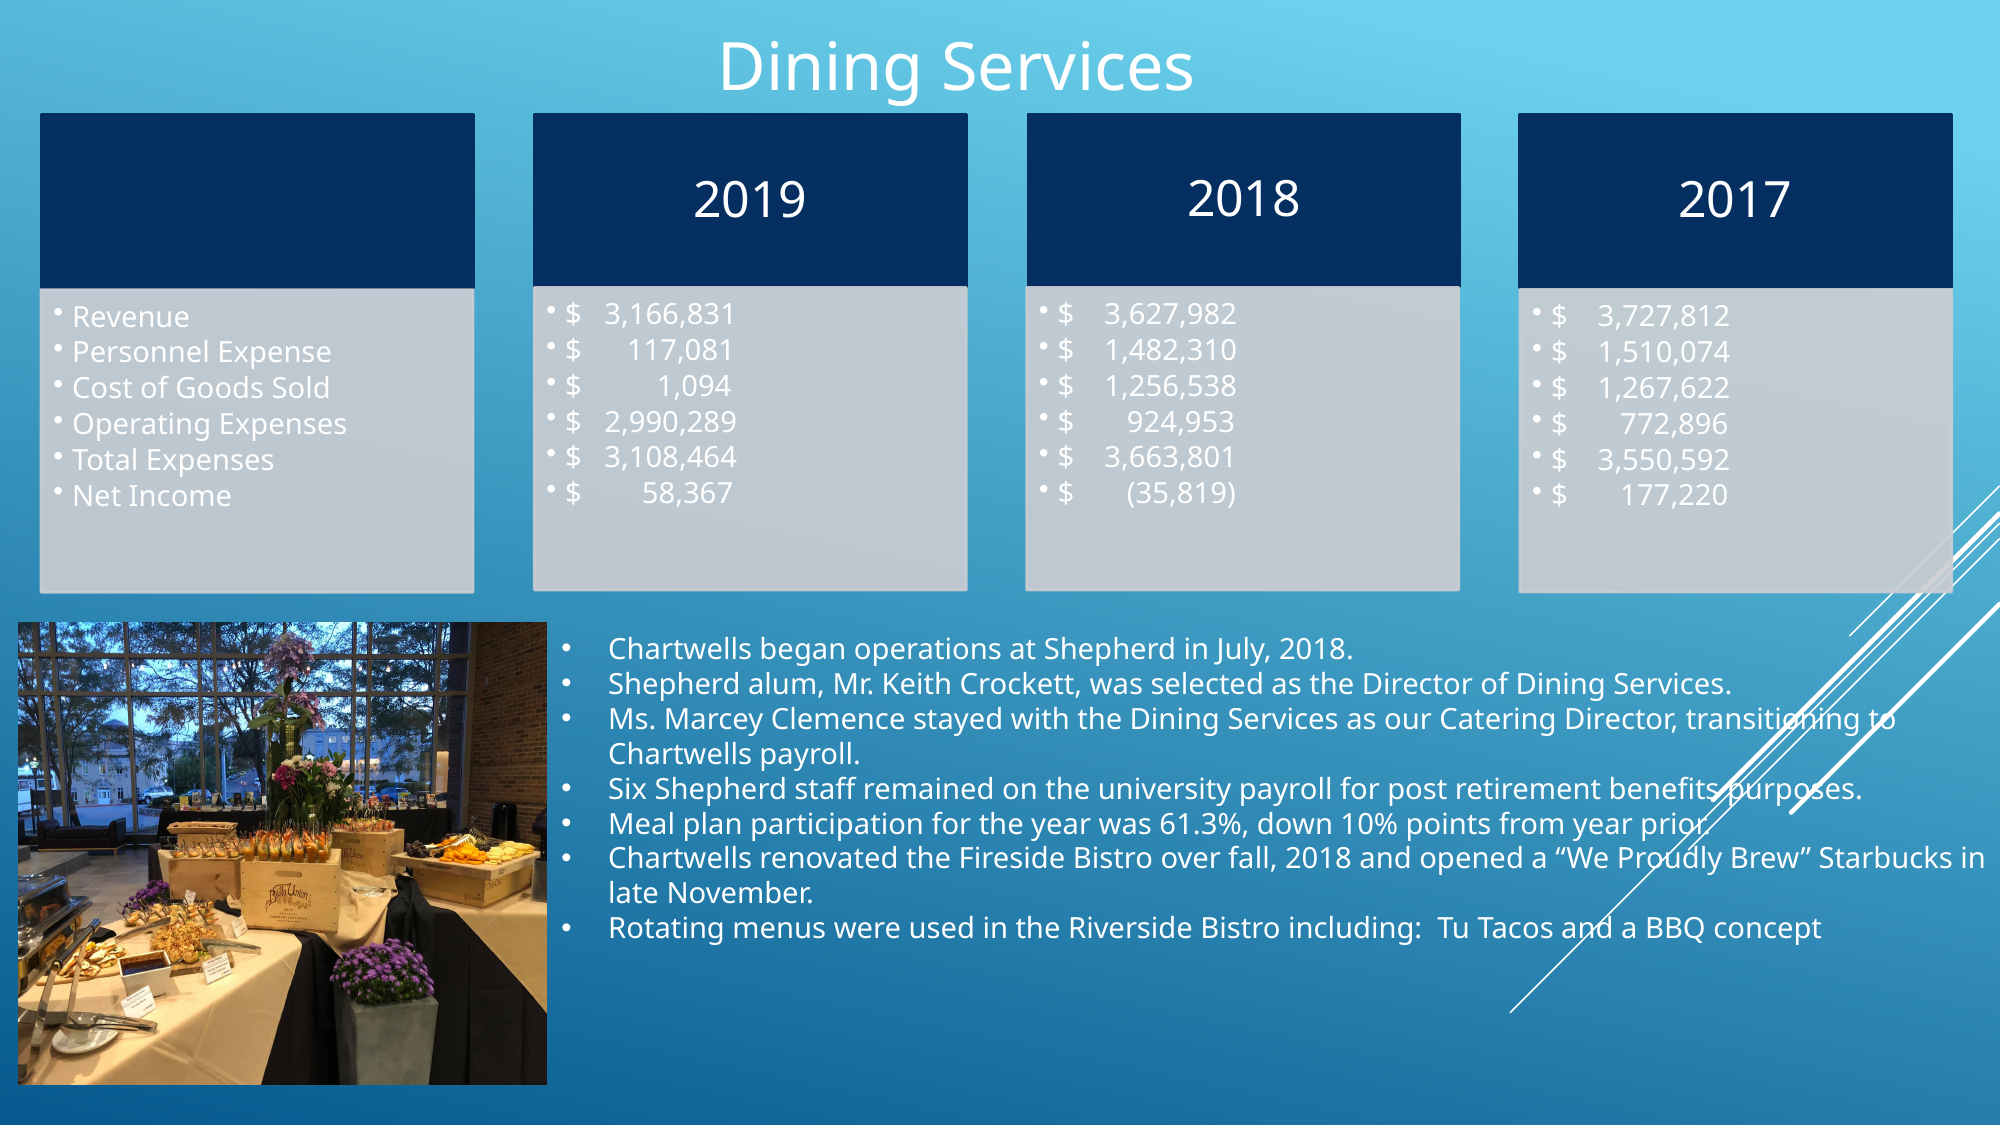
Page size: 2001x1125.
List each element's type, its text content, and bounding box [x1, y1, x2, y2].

picture [18, 622, 547, 1085]
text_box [40, 112, 1953, 593]
text_box Chartwells began operations at Shepherd in July, 2018. Shepherd alum, Mr. Keith Crockett, was selected as the Director of Dining Services. Ms. Marcey Clemence stayed with the Dining Services as our Catering Director, transitioning to Chartwells payroll. Six Shepherd staff remained on the university payroll for post retirement benefits purposes. Meal plan participation for the year was 61.3%, down 10% points from year prior. Chartwells renovated the Fireside Bistro over fall, 2018 and opened a “We Proudly Brew” Starbucks in late November. Rotating menus were used in the Riverside Bistro including: Tu Tacos and a BBQ concept [547, 622, 2000, 988]
text_box Dining Services [702, 16, 1235, 112]
